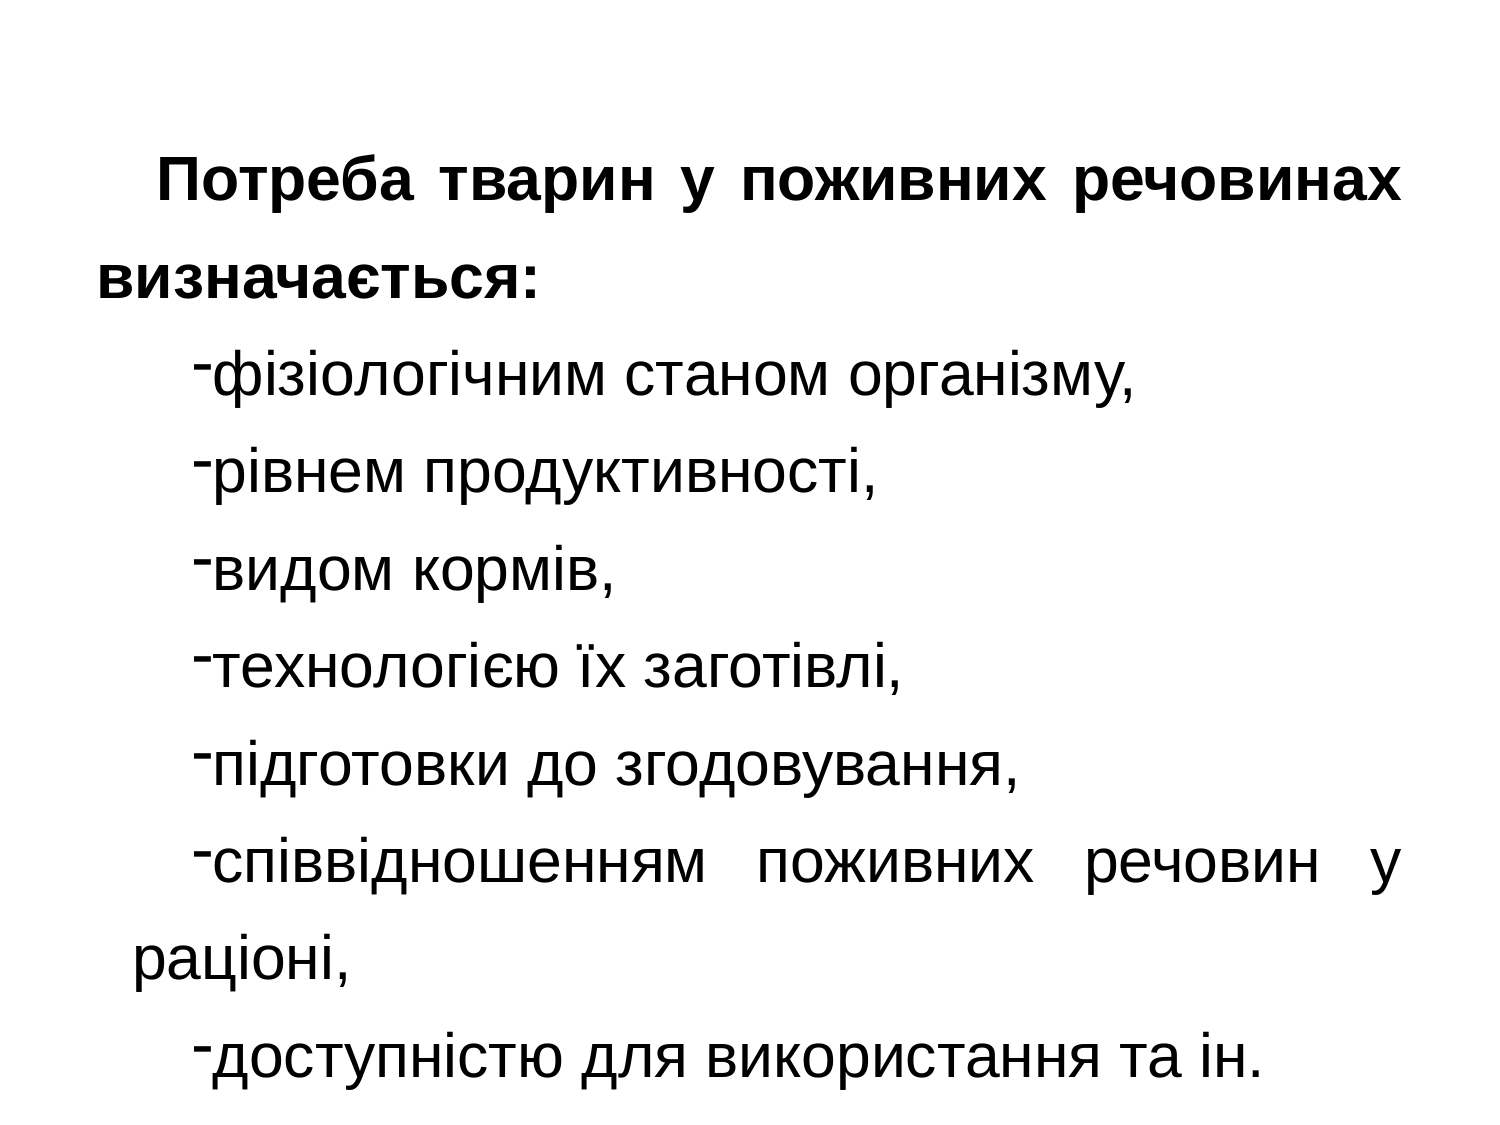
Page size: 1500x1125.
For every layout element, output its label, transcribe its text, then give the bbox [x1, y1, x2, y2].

text_box Потреба тварин у поживних речовинах визначається: фізіологічним станом організму, рівнем продуктивності, видом кормів, технологією їх заготівлі, підготовки до згодовування, співвідношенням поживних речовин у раціоні, доступністю для використання та ін. [81, 108, 1418, 1097]
